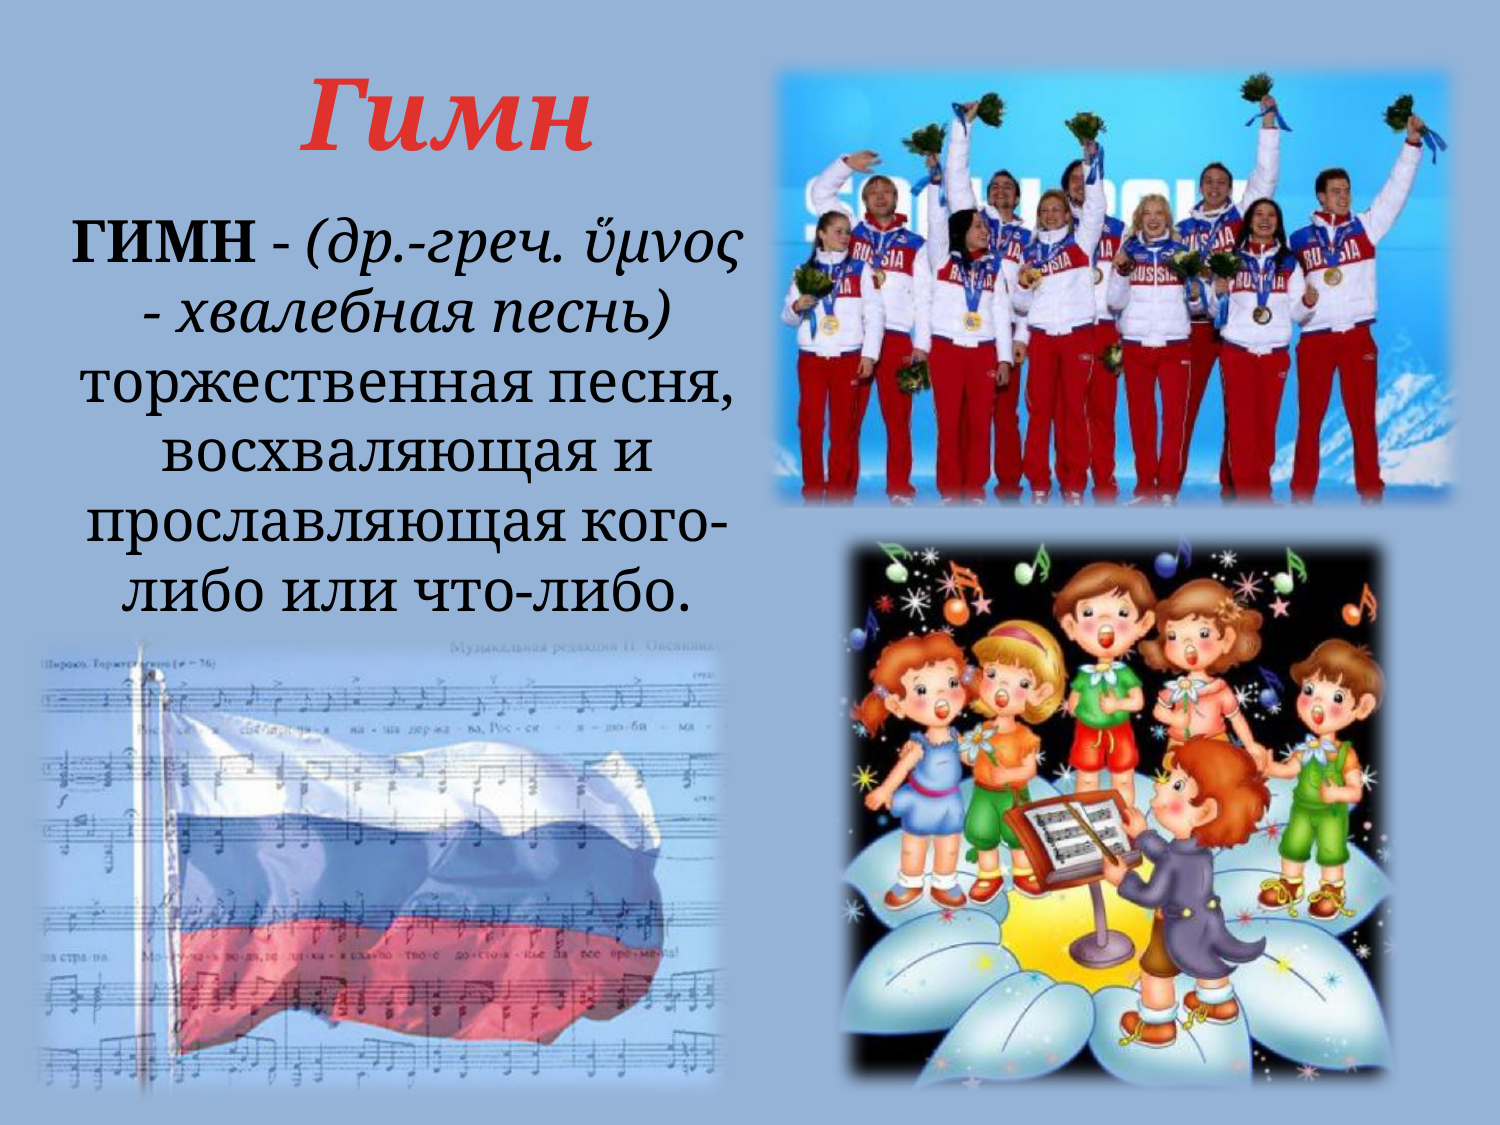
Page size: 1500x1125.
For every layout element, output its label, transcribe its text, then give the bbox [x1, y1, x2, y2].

text_box ГИМН - (др.-греч. ὕμνος - хвалебная песнь) торжественная песня, восхваляющая и прославляющая кого-либо или что-либо. [53, 196, 762, 631]
text_box Гимн [277, 42, 621, 178]
picture [29, 633, 733, 1103]
picture [832, 526, 1400, 1095]
picture [761, 54, 1466, 516]
